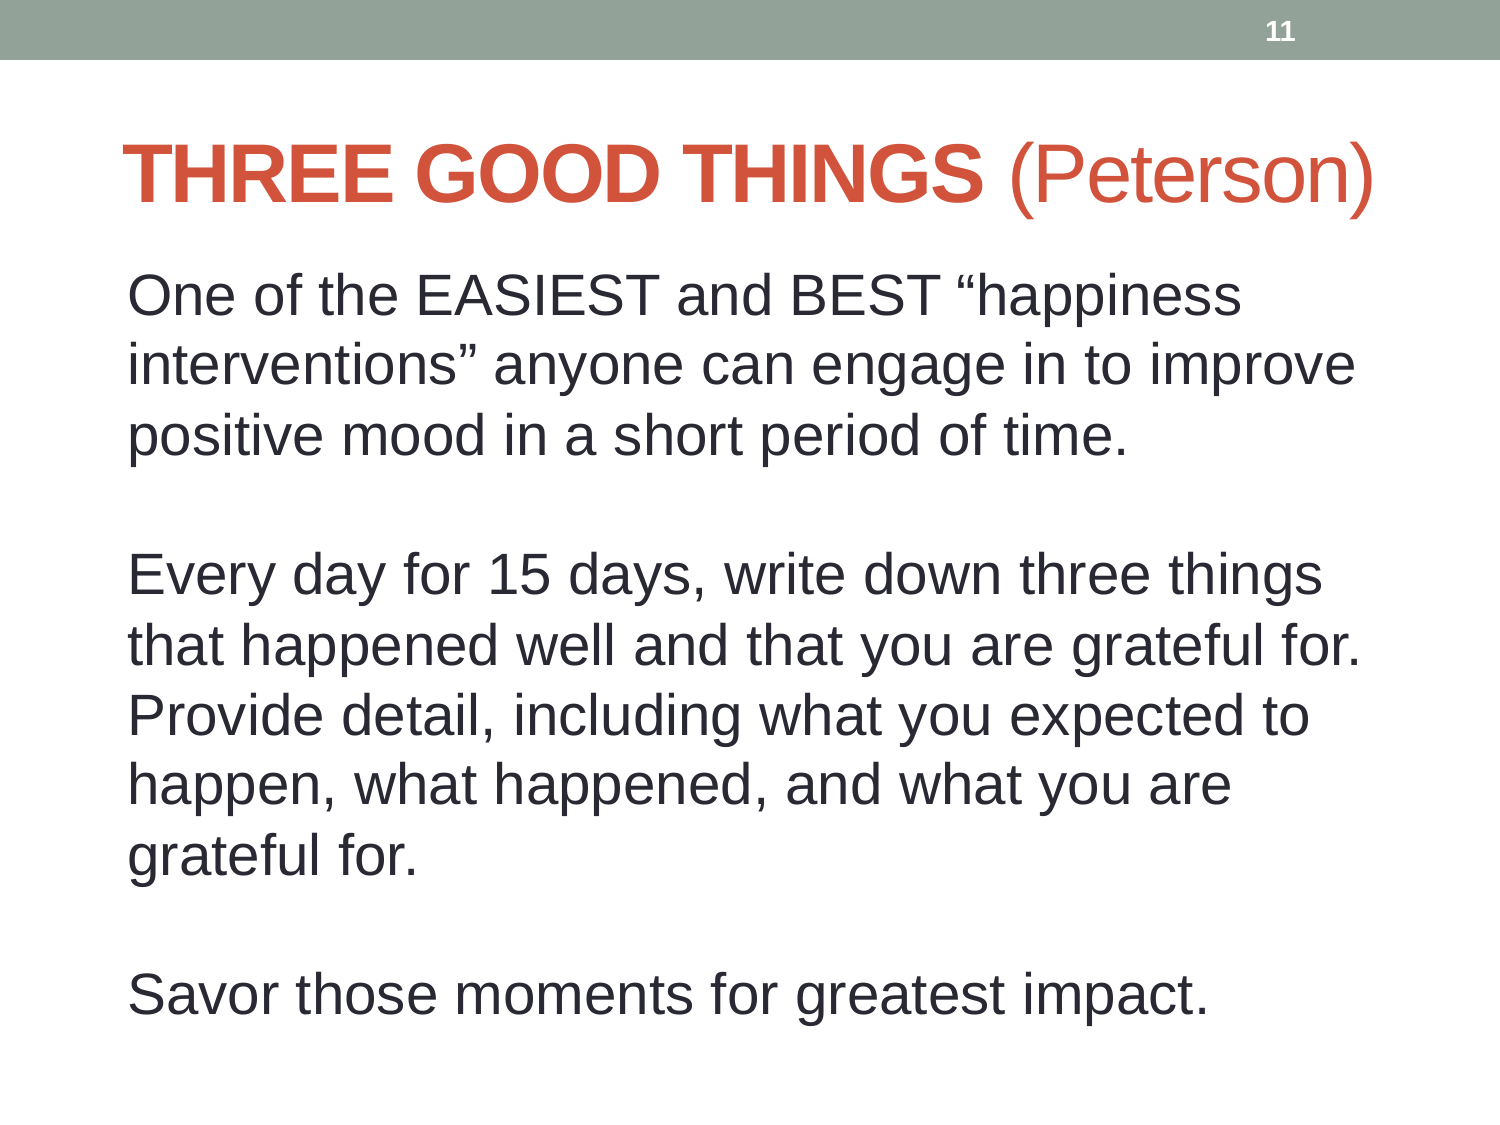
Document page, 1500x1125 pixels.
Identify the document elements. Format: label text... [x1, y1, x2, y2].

text_box One of the EASIEST and BEST “happiness interventions” anyone can engage in to improve positive mood in a short period of time. Every day for 15 days, write down three things that happened well and that you are grateful for. Provide detail, including what you expected to happen, what happened, and what you are grateful for. Savor those moments for greatest impact. [112, 249, 1413, 1079]
slide_number 11 [1250, 3, 1425, 57]
title THREE GOOD THINGS (Peterson) [75, 87, 1425, 250]
